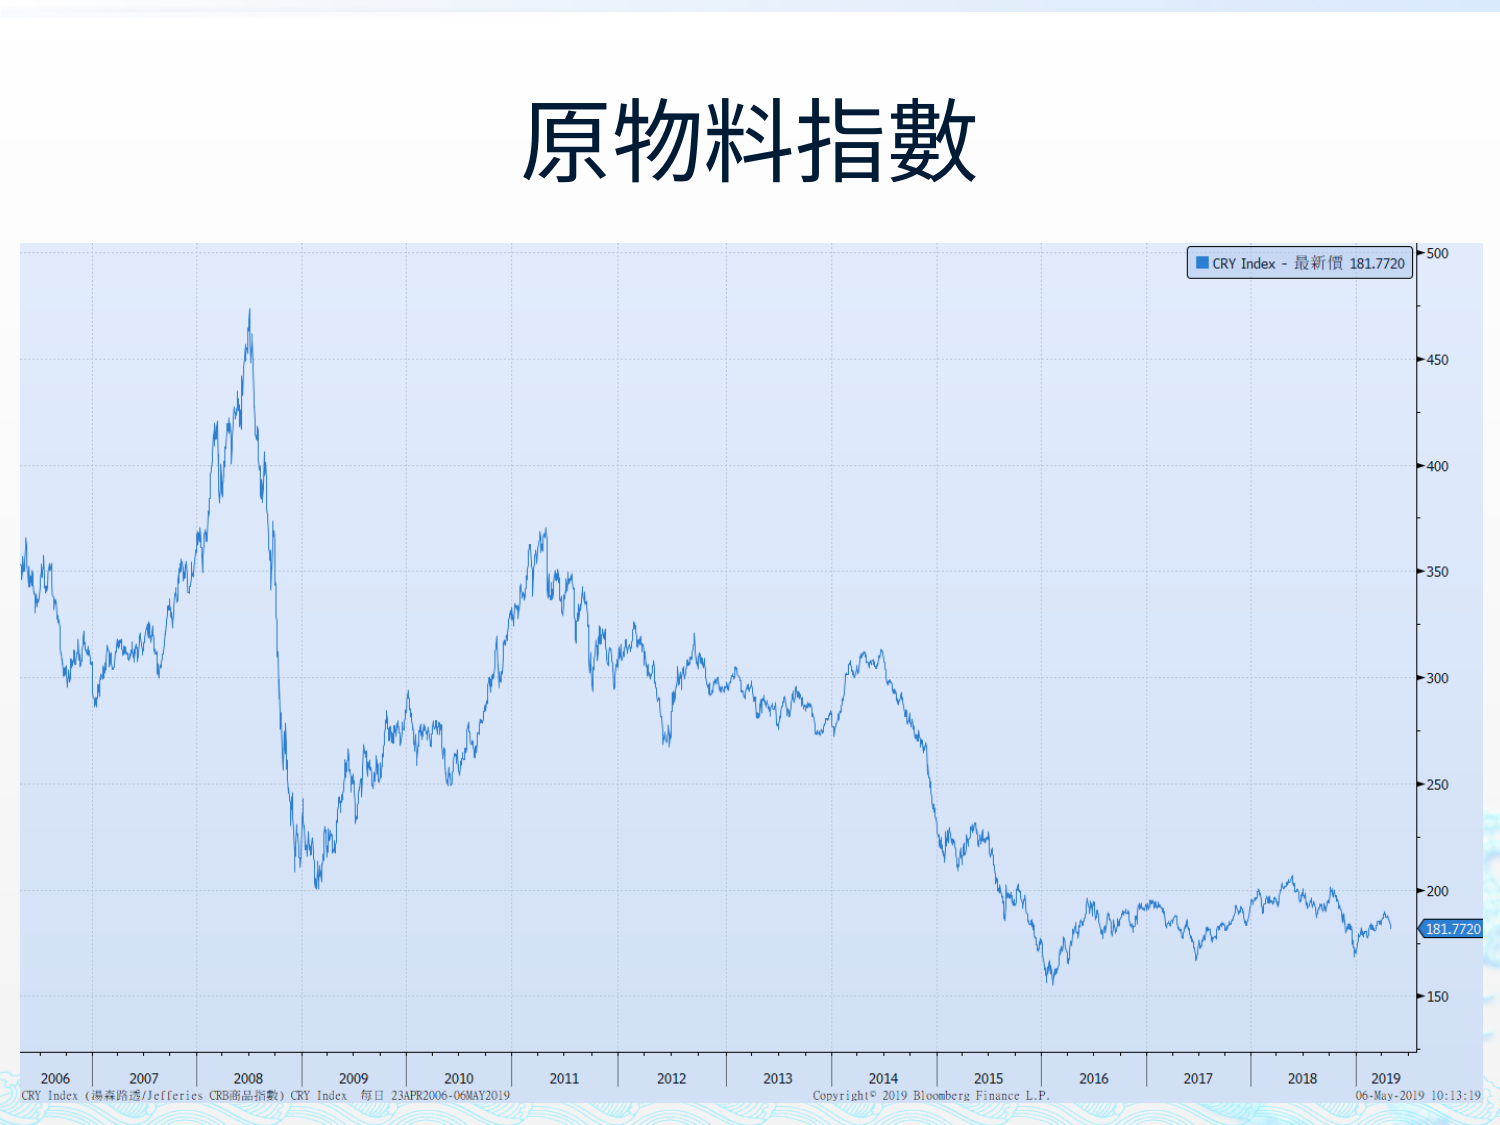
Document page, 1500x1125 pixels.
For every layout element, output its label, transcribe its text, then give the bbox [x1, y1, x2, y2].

picture [20, 243, 1483, 1104]
title 原物料指數 [75, 45, 1425, 233]
